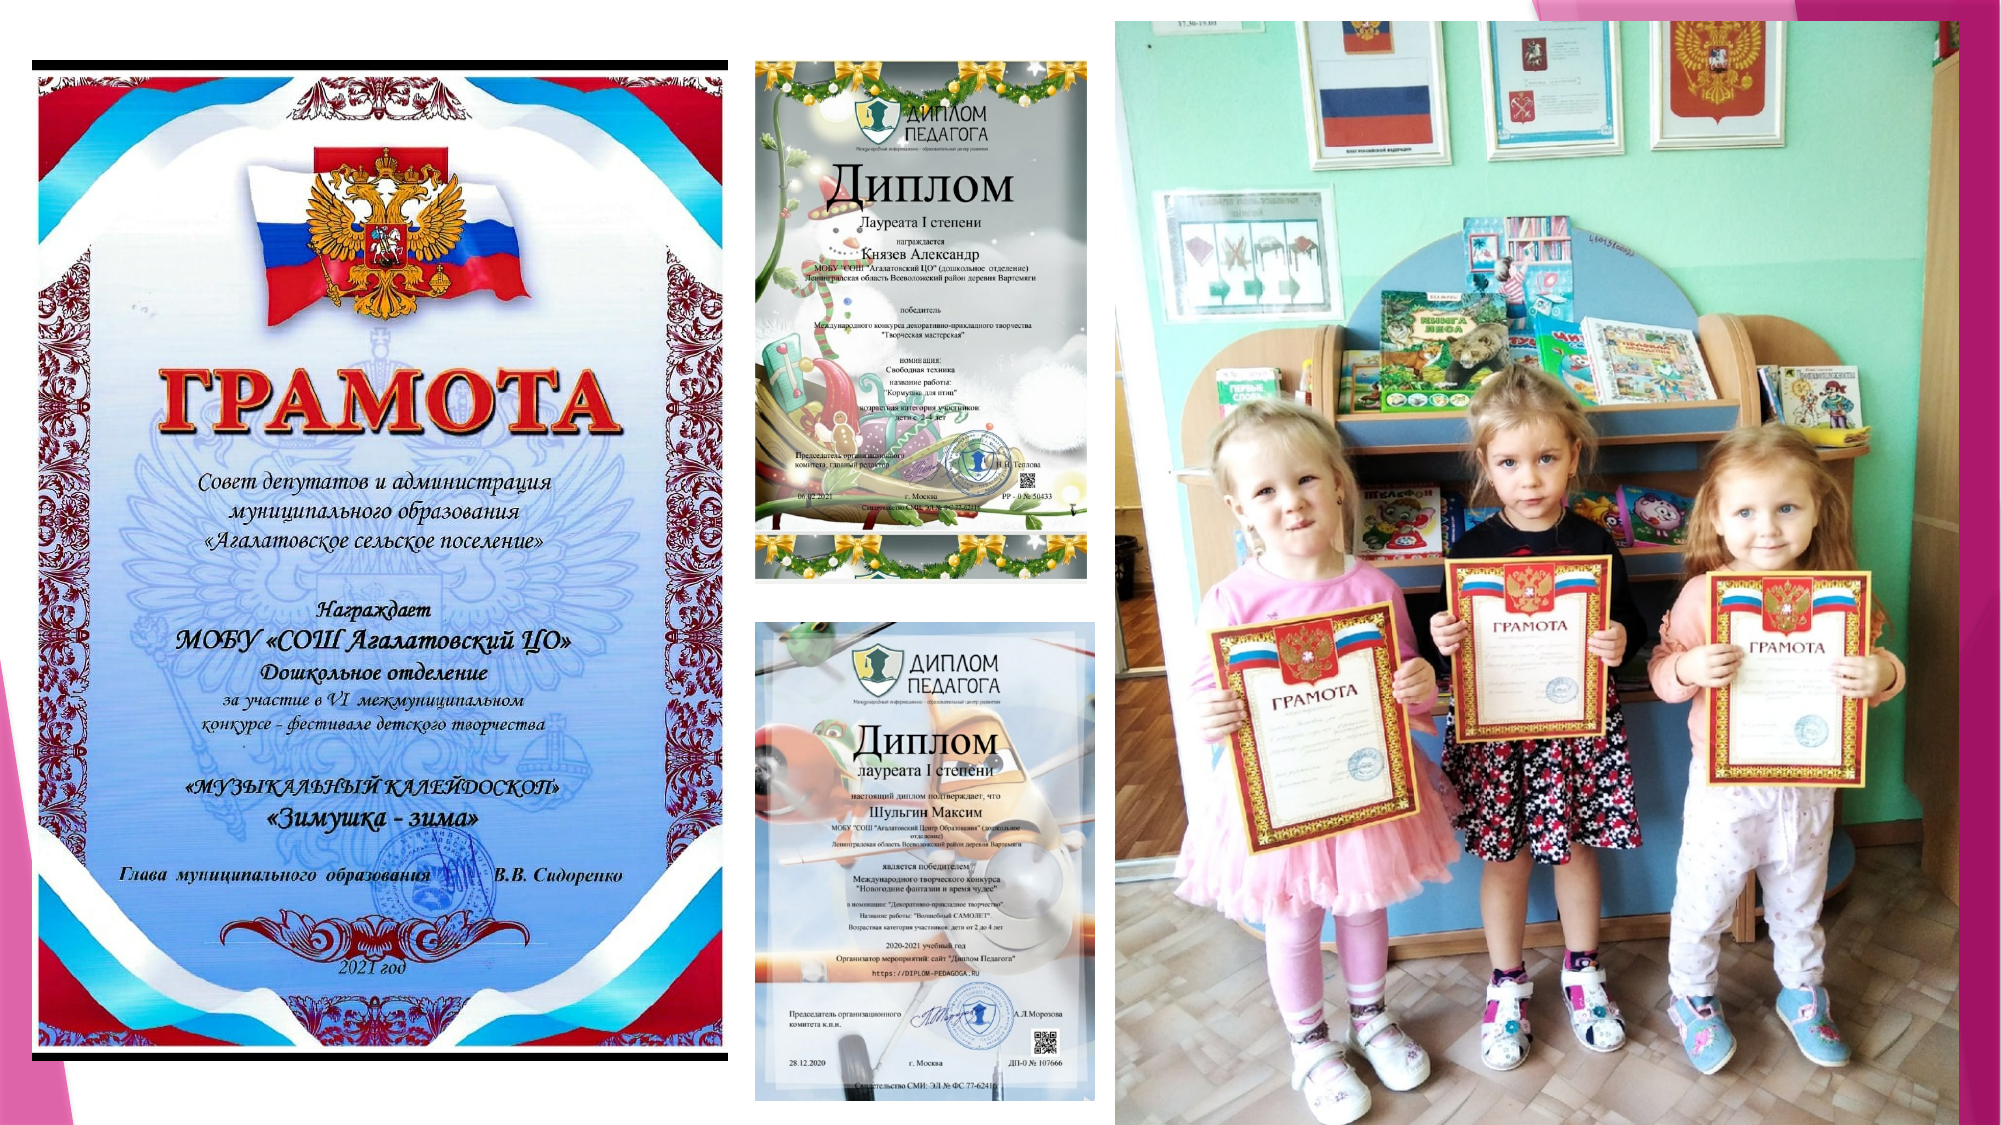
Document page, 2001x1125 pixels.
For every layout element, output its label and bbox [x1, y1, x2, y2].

picture [1114, 20, 1960, 1125]
picture [754, 622, 1095, 1101]
list [754, 60, 1088, 585]
picture [32, 60, 728, 1062]
